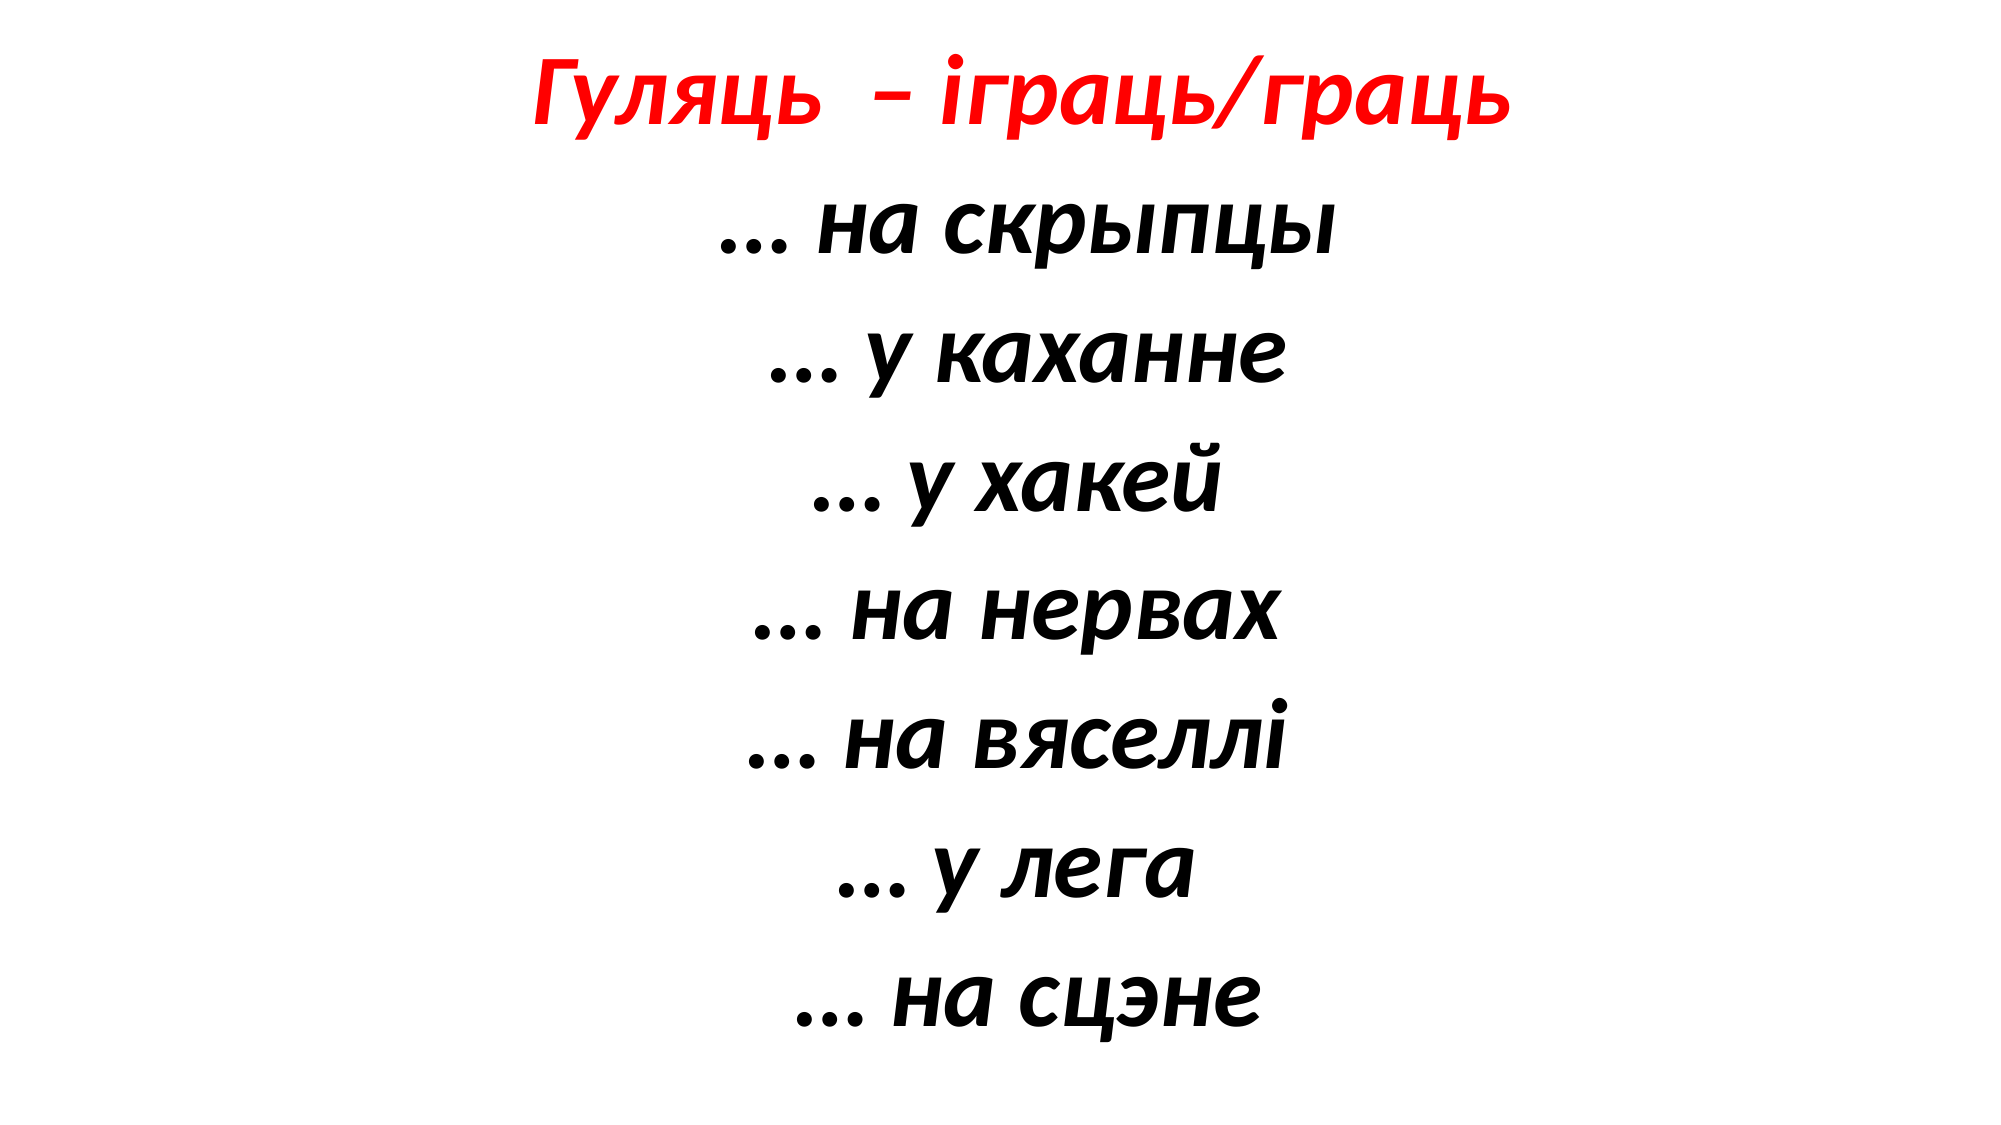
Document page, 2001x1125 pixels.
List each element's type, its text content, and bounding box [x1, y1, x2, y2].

list Гуляць – іграць/граць … на скрыпцы … у каханне … у хакей … на нервах … на вяселлі … у лега … на сцэне [279, 31, 1630, 1083]
